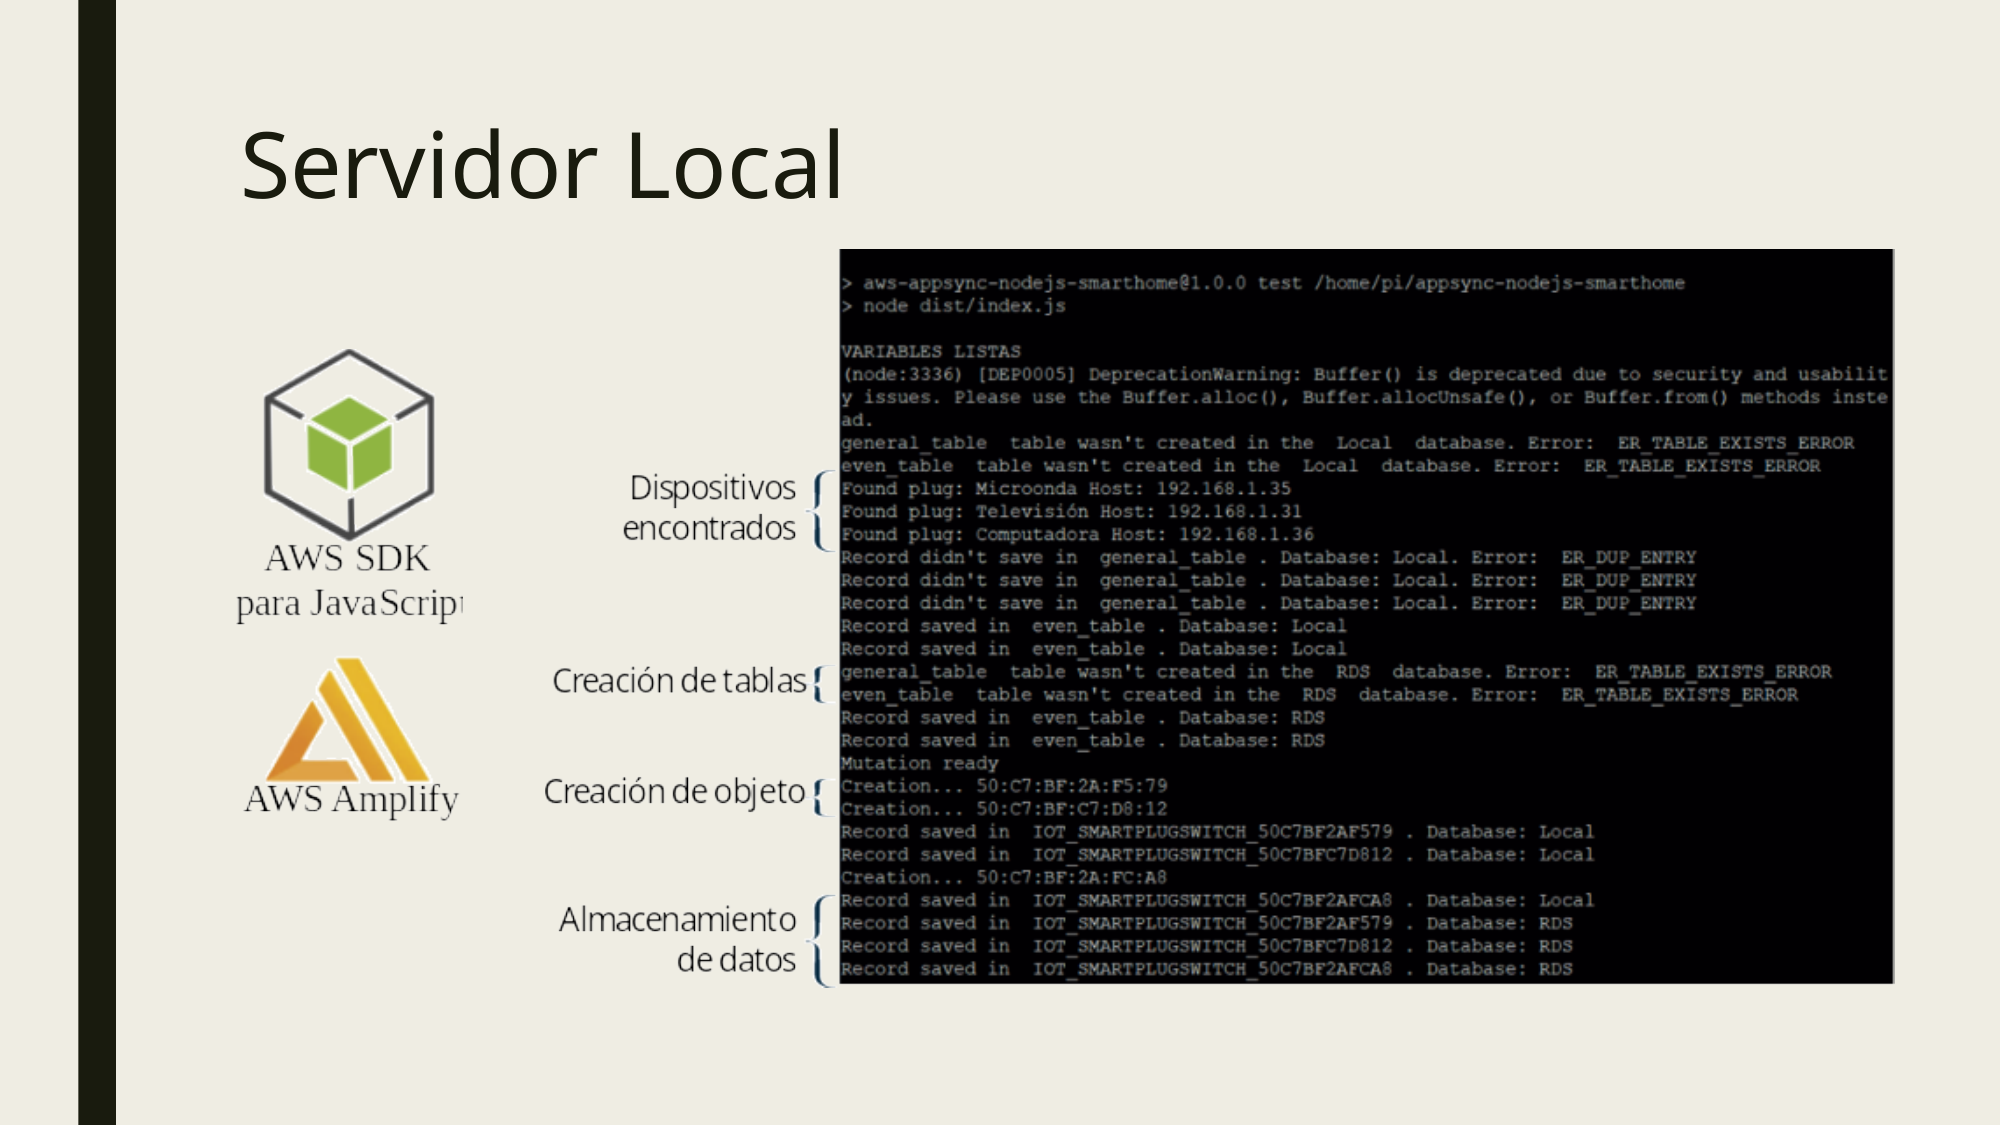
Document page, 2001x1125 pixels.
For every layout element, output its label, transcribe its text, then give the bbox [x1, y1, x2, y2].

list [545, 249, 1895, 988]
title Servidor Local [225, 112, 1800, 357]
picture [236, 349, 463, 823]
